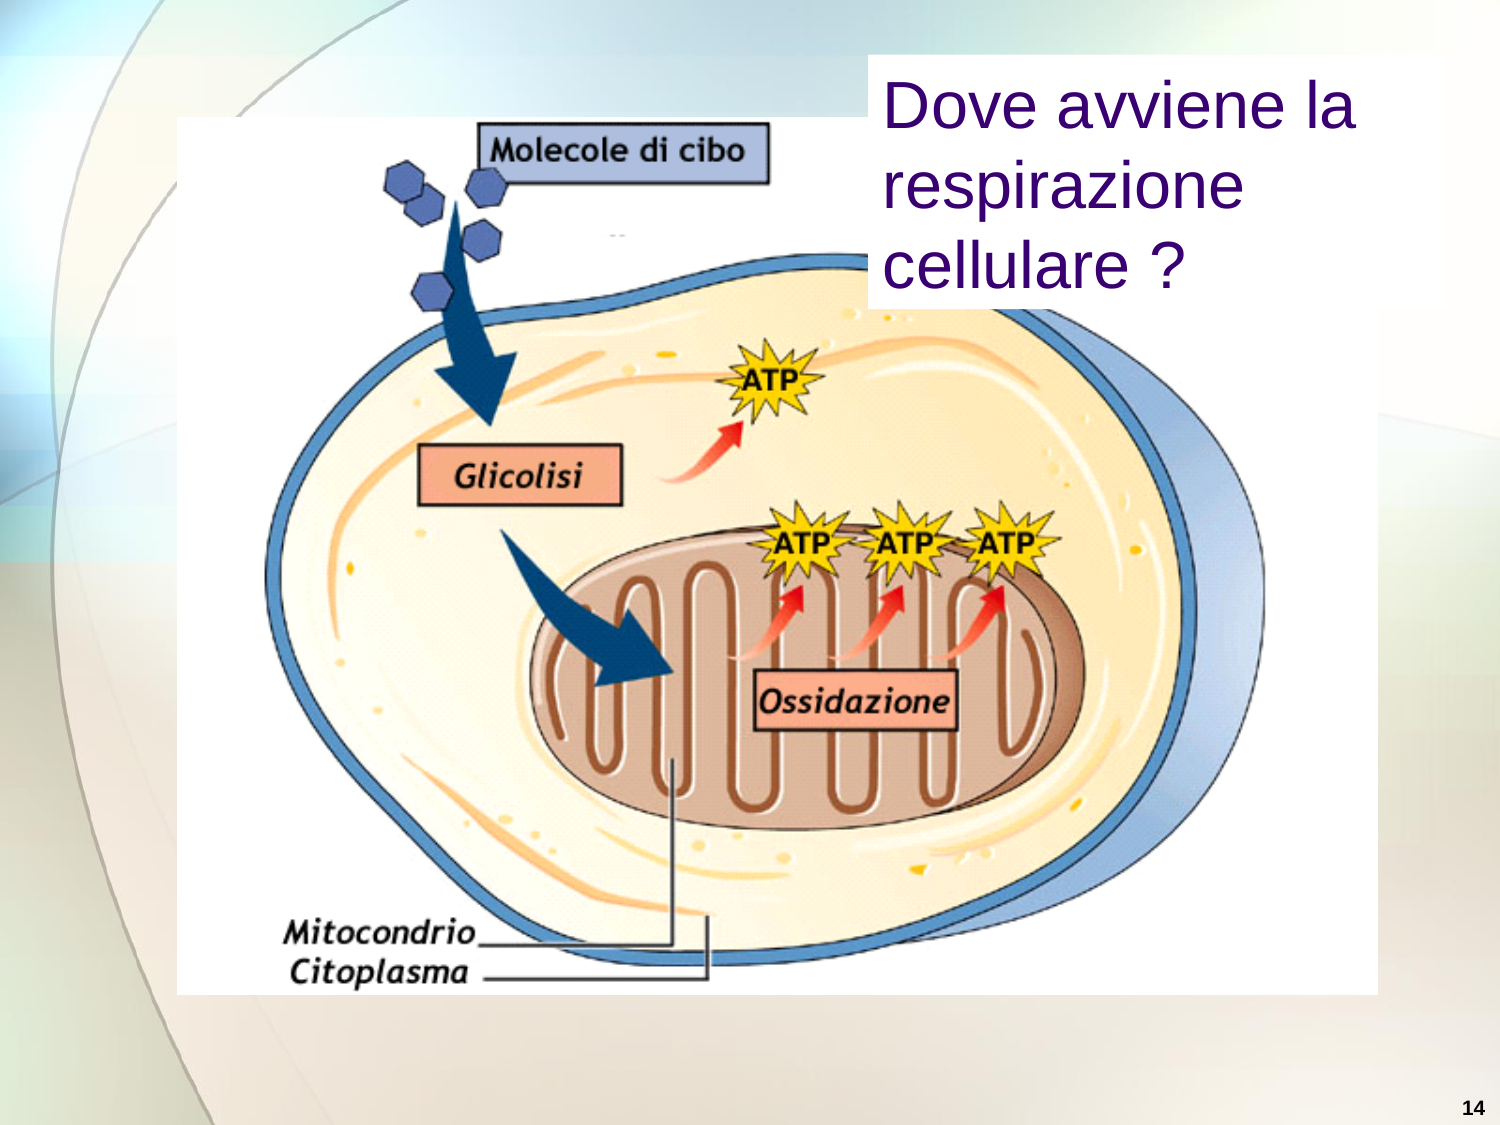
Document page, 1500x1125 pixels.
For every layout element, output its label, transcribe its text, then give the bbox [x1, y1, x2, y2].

picture [0, 0, 1500, 1125]
text_box Dove avviene la respirazione cellulare ? [868, 54, 1447, 310]
slide_number 14 [1187, 1087, 1500, 1125]
